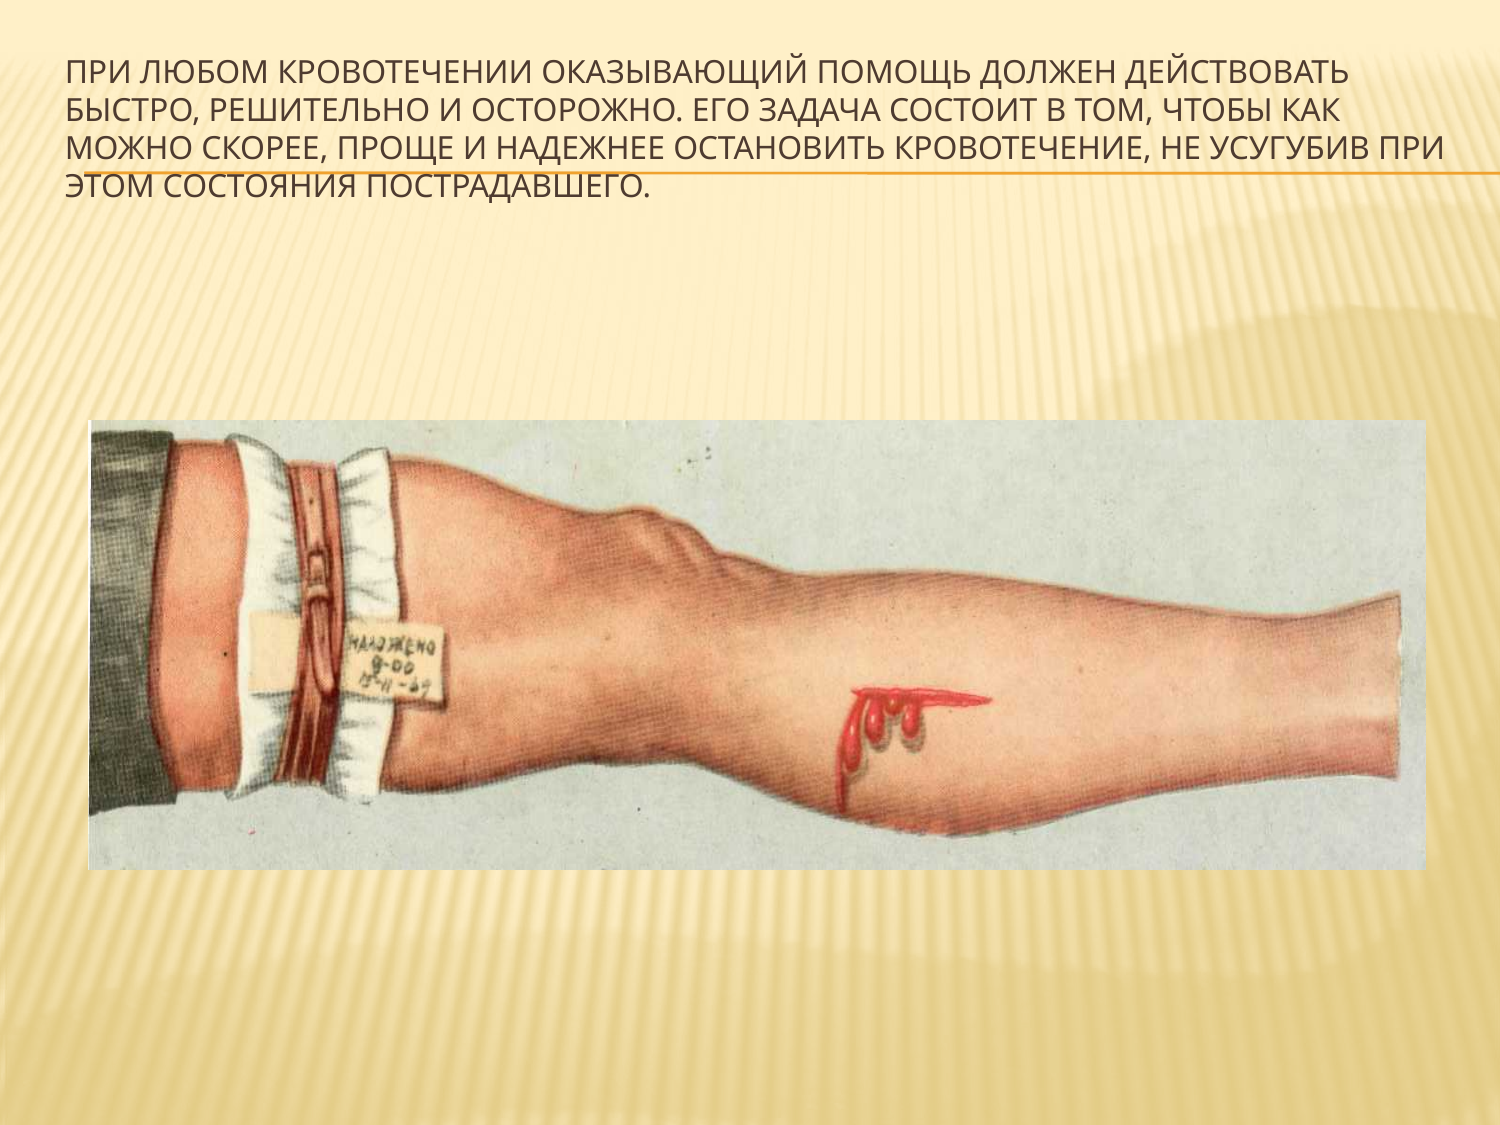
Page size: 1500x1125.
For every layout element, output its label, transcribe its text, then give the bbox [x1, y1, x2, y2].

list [88, 420, 1426, 870]
title При любом кровотечении оказывающий помощь должен действовать быстро, решительно и осторожно. Его задача состоит в том, чтобы как можно скорее, проще и надежнее остановить кровотечение, не усугубив при этом состояния пострадавшего. [50, 42, 1475, 213]
